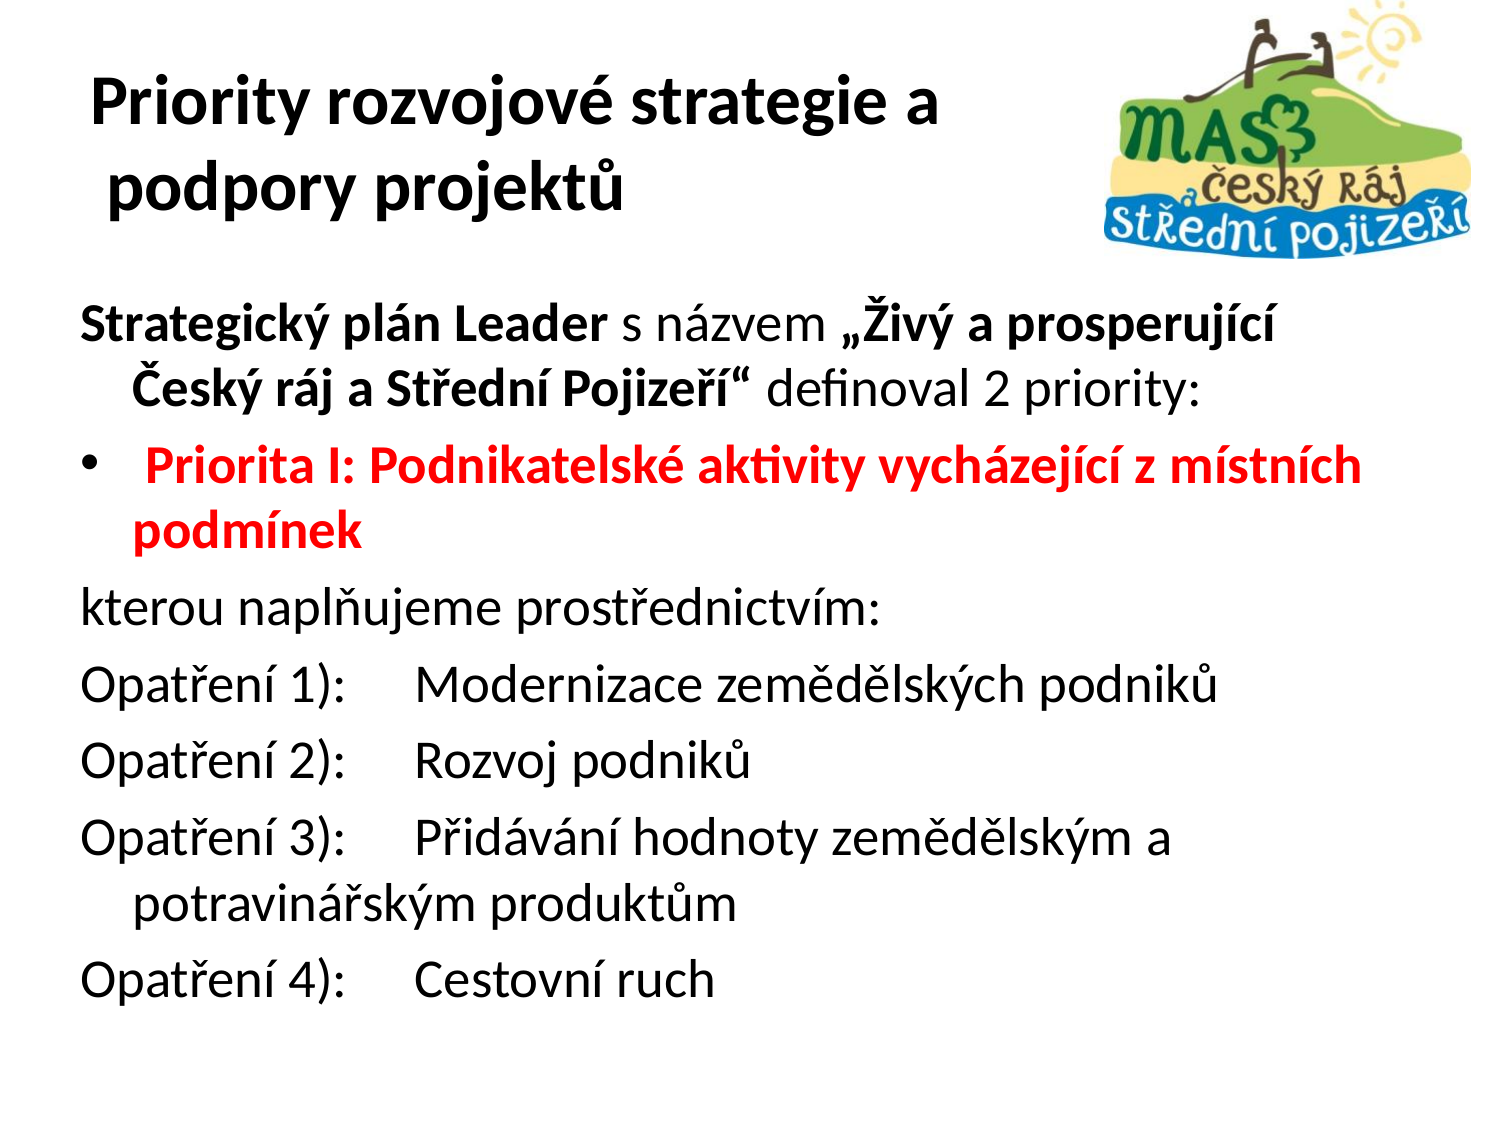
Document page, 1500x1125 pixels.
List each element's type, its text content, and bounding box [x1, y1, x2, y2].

picture [1104, 0, 1471, 260]
list Strategický plán Leader s názvem „Živý a prosperující Český ráj a Střední Pojizeří“ definoval 2 priority: Priorita I: Podnikatelské aktivity vycházející z místních podmínek kterou naplňujeme prostřednictvím: Opatření 1): Modernizace zemědělských podniků Opatření 2): Rozvoj podniků Opatření 3): Přidávání hodnoty zemědělským a potravinářským produktům Opatření 4): Cestovní ruch [64, 278, 1415, 1022]
title Priority rozvojové strategie a podpory projektů [75, 45, 1099, 233]
